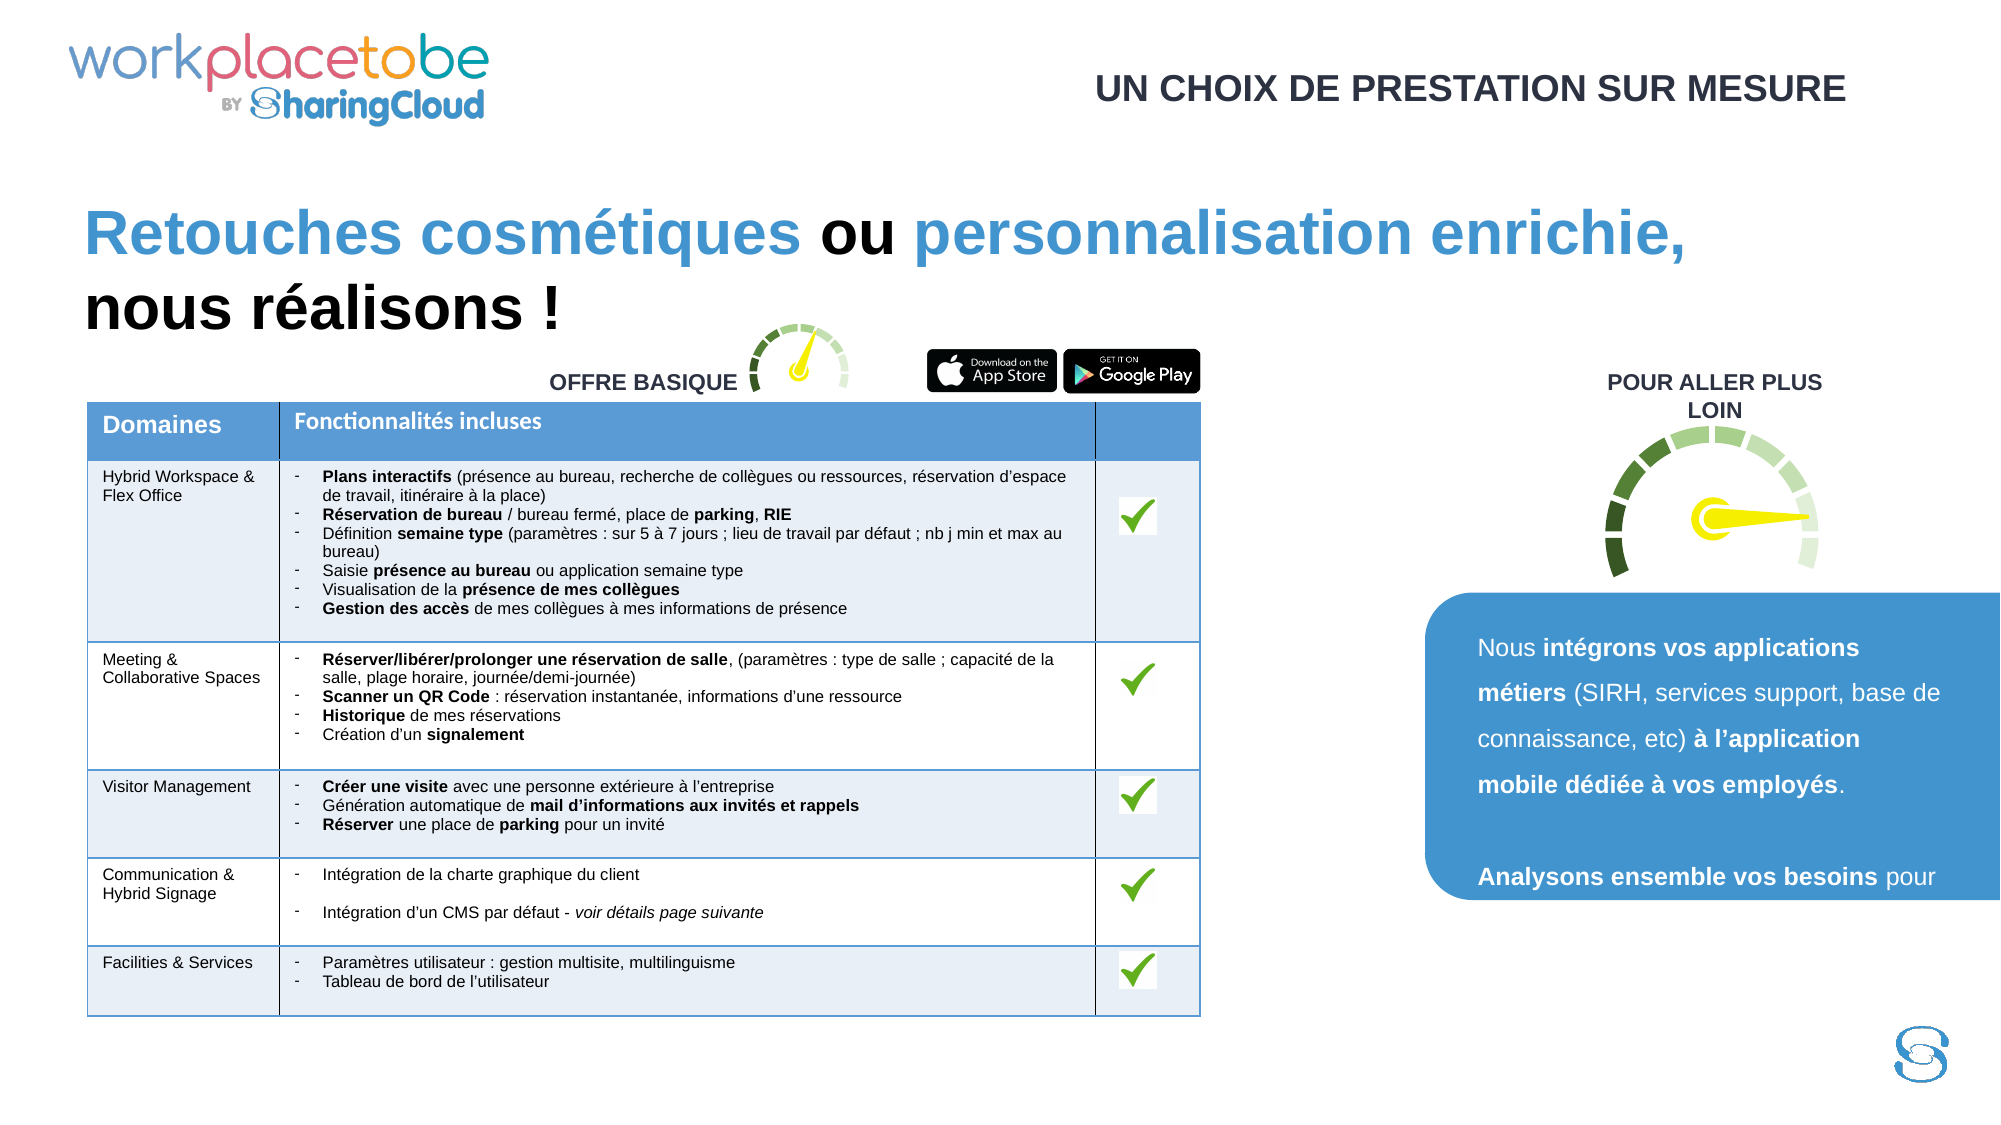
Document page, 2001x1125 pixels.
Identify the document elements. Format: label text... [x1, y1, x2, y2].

text_box POUR ALLER PLUS LOIN [1573, 357, 1857, 401]
picture [1119, 776, 1157, 814]
table_cell [1096, 771, 1199, 857]
table_cell [1096, 859, 1199, 945]
table_cell Hybrid Workspace & Flex Office [88, 461, 279, 641]
picture [1119, 866, 1157, 905]
table_cell Facilities & Services [88, 947, 279, 1015]
table_cell [1096, 947, 1199, 1015]
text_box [749, 323, 849, 393]
table_header [1096, 405, 1199, 459]
picture [1882, 1024, 1960, 1086]
text_box Retouches cosmétiques ou personnalisation enrichie, nous réalisons ! [69, 184, 1902, 350]
text_box [1424, 592, 2000, 901]
picture [1119, 497, 1157, 535]
text_box Nous intégrons vos applications métiers (SIRH, services support, base de connaissance, etc) à l’application mobile dédiée à vos employés. Analysons ensemble vos besoins pour vous fournir un devis sur mesure [1462, 607, 1962, 944]
table_cell Meeting & Collaborative Spaces [88, 643, 279, 769]
table_header Fonctionnalités incluses [280, 404, 1095, 459]
title UN CHOIX DE PRESTATION SUR MESURE [799, 59, 1863, 119]
table_cell Communication & Hybrid Signage [88, 859, 279, 945]
table_cell [1096, 461, 1199, 641]
table_cell Réserver/libérer/prolonger une réservation de salle, (paramètres : type de salle ; capacité de la salle, plage horaire, journée/demi-journée) Scanner un QR Code : réservation instantanée, informations d’une ressource Historique de mes réservations Création d’un signalement [280, 643, 1095, 769]
table_cell Visitor Management [88, 771, 279, 857]
table_cell Intégration de la charte graphique du client Intégration d’un CMS par défaut - voir détails page suivante [280, 859, 1095, 945]
text_box OFFRE BASIQUE [515, 357, 752, 401]
picture [1119, 660, 1157, 699]
picture [55, 25, 511, 127]
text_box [1605, 425, 1819, 584]
table_cell [1096, 643, 1199, 769]
table_cell Paramètres utilisateur : gestion multisite, multilinguisme Tableau de bord de l’utilisateur [280, 947, 1095, 1015]
table_header Domaines [88, 404, 279, 459]
picture [1119, 951, 1157, 989]
table_cell Créer une visite avec une personne extérieure à l’entreprise Génération automatique de mail d’informations aux invités et rappels Réserver une place de parking pour un invité [280, 771, 1095, 857]
picture [925, 344, 1210, 398]
table_cell Plans interactifs (présence au bureau, recherche de collègues ou ressources, réservation d’espace de travail, itinéraire à la place) Réservation de bureau / bureau fermé, place de parking, RIE Définition semaine type (paramètres : sur 5 à 7 jours ; lieu de travail par défaut ; nb j min et max au bureau) Saisie présence au bureau ou application semaine type Visualisation de la présence de mes collègues Gestion des accès de mes collègues à mes informations de présence [280, 461, 1095, 641]
